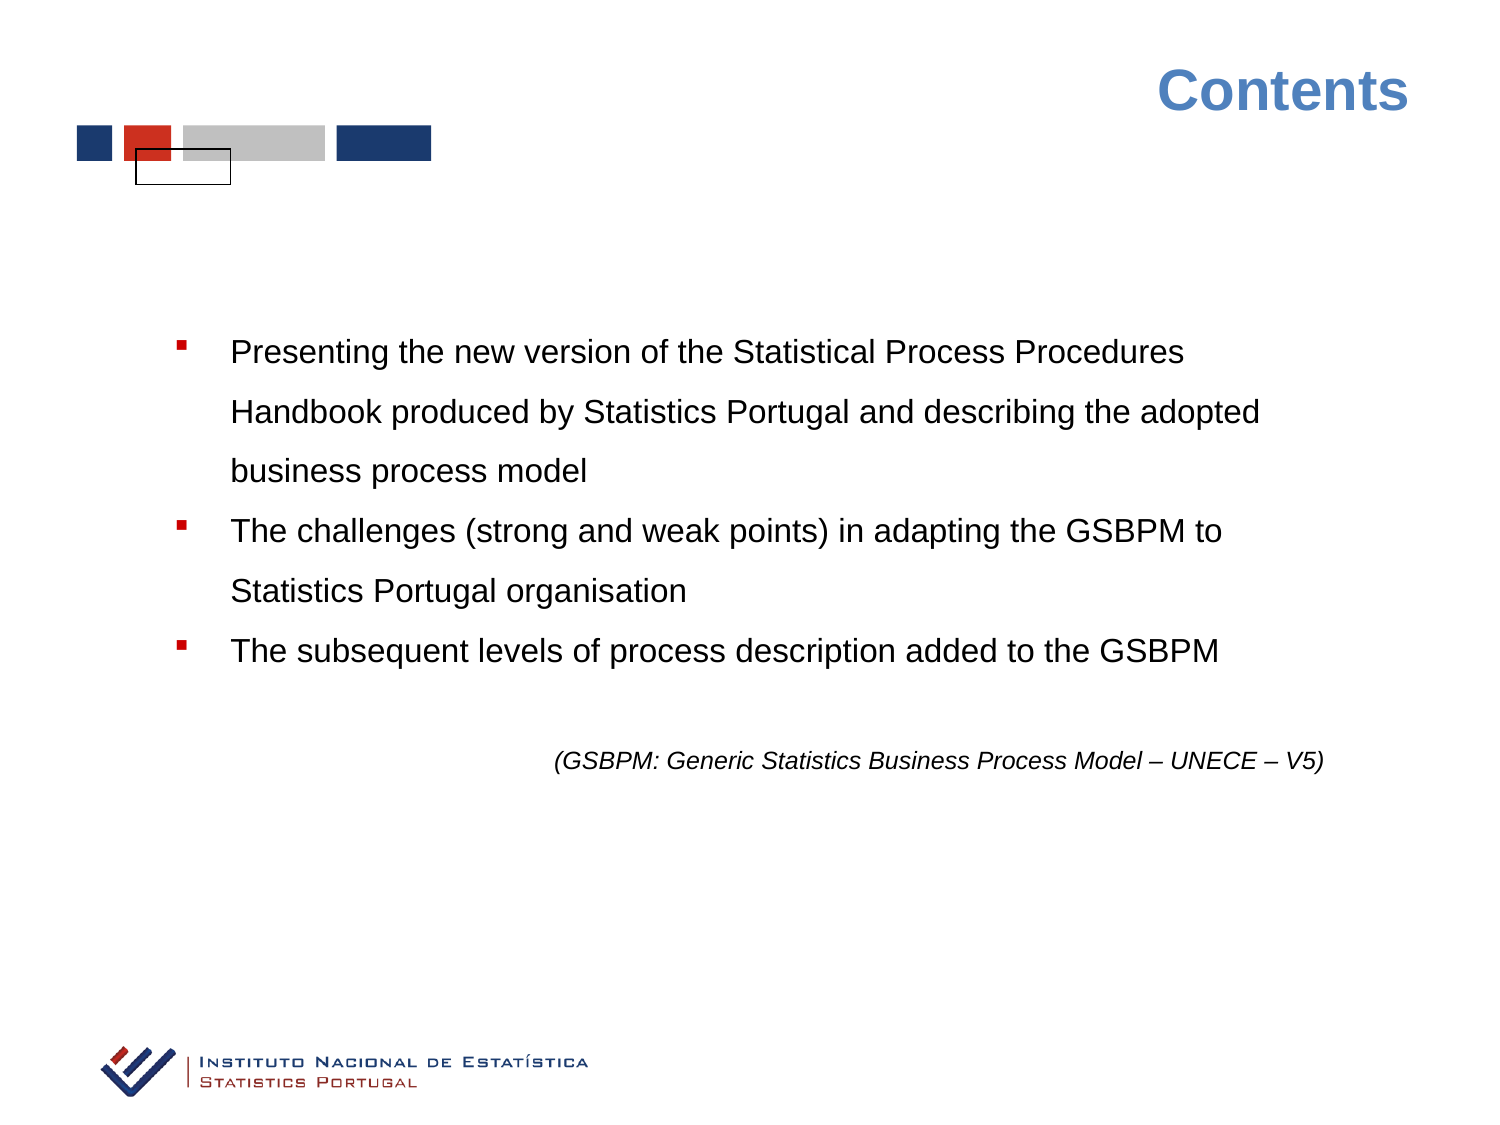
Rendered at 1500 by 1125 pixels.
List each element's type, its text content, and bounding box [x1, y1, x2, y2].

text_box Presenting the new version of the Statistical Process Procedures Handbook produced by Statistics Portugal and describing the adopted business process model The challenges (strong and weak points) in adapting the GSBPM to Statistics Portugal organisation The subsequent levels of process description added to the GSBPM (GSBPM: Generic Statistics Business Process Model – UNECE – V5) [159, 302, 1341, 842]
picture [100, 1046, 588, 1097]
text_box Contents [74, 44, 1425, 197]
